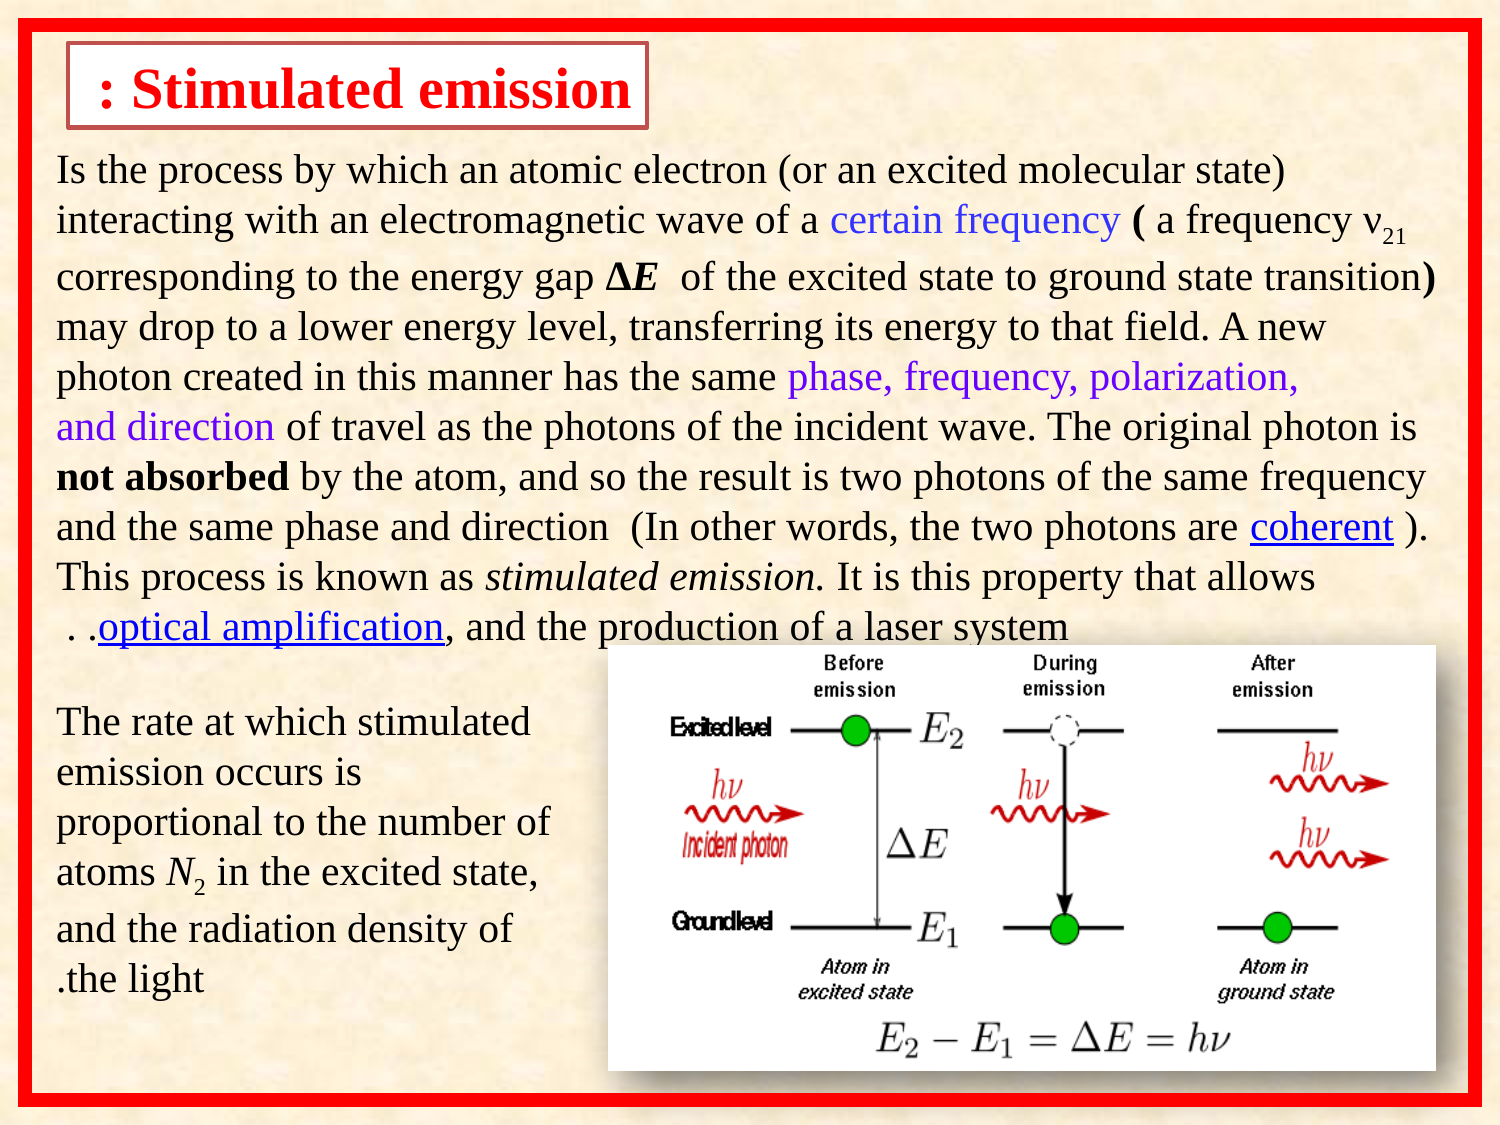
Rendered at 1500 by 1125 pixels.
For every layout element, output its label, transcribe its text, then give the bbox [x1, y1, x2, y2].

picture [0, 0, 1500, 1125]
text_box [24, 24, 1475, 1100]
text_box The rate at which stimulated emission occurs is proportional to the number of atoms N2 in the excited state, and the radiation density of the light. [41, 686, 585, 1008]
text_box Stimulated emission : [66, 41, 649, 130]
